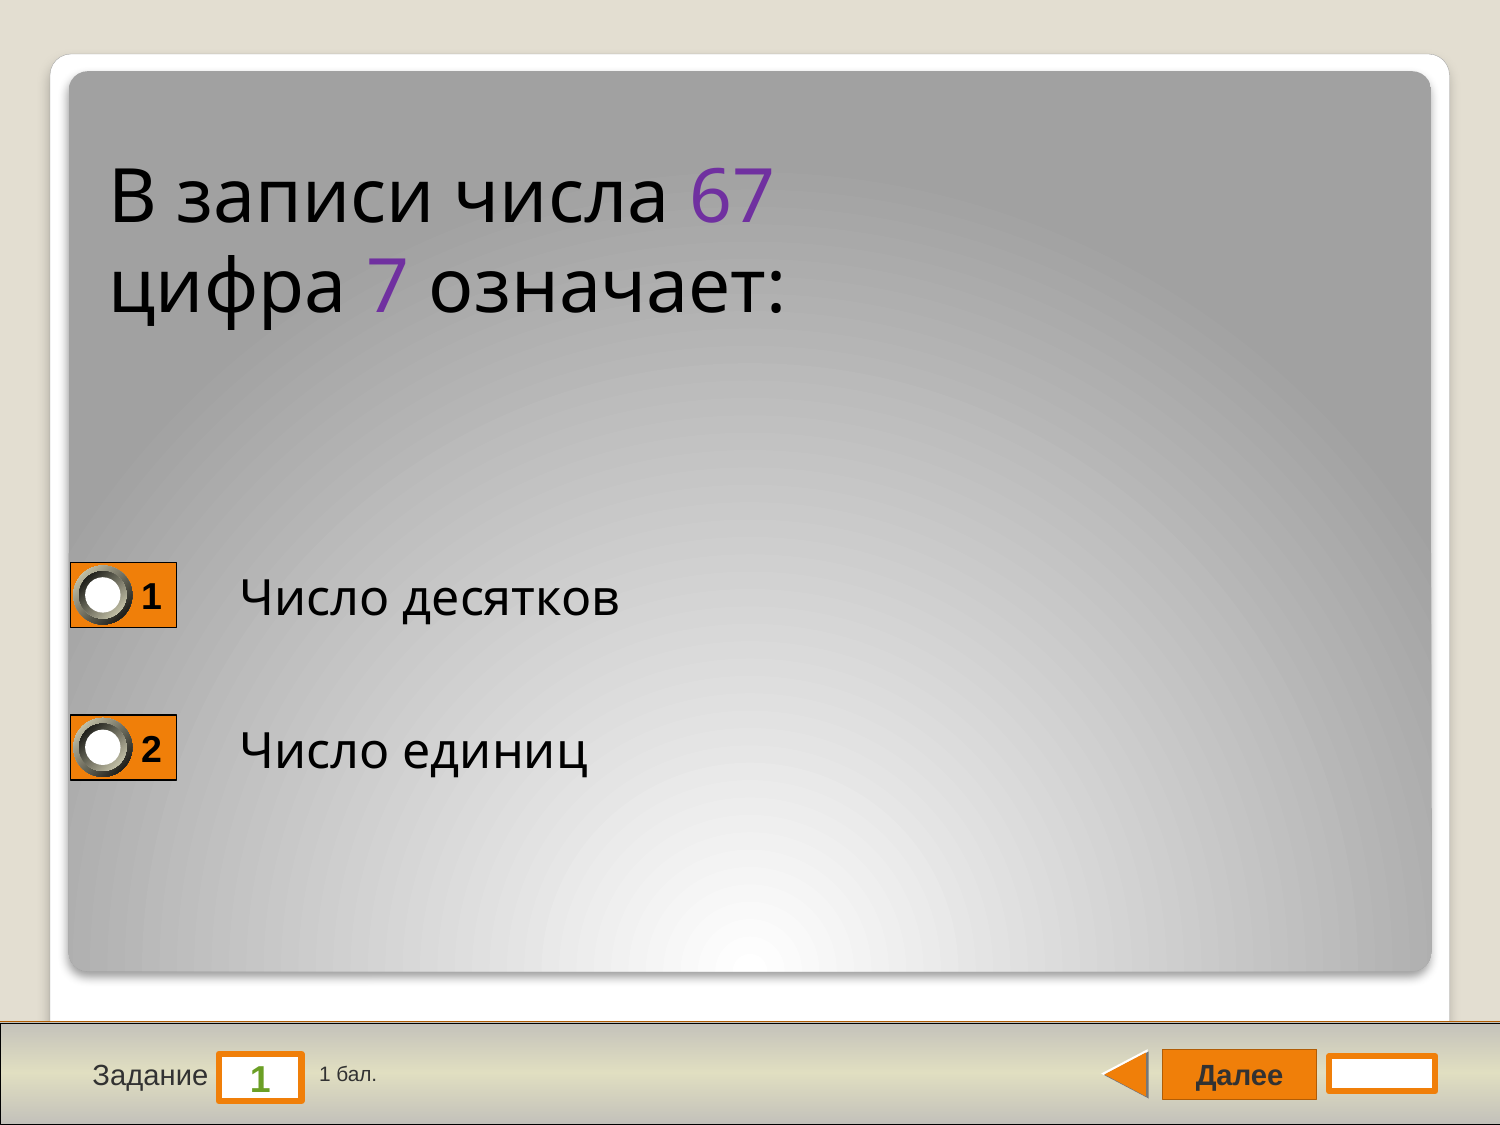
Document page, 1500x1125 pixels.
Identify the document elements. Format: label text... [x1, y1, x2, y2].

text_box Далее [1159, 1046, 1320, 1103]
text_box 1 [218, 1054, 302, 1102]
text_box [70, 562, 177, 628]
title В записи числа 67 цифра 7 означает: [93, 140, 1447, 469]
text_box [1329, 1056, 1436, 1092]
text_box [1100, 1048, 1149, 1099]
text_box [0, 1019, 1500, 1125]
text_box 1 бал. [306, 1060, 378, 1087]
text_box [70, 714, 177, 781]
text_box Задание [83, 1056, 209, 1092]
list Число десятков [209, 550, 1447, 645]
list Число единиц [209, 703, 1447, 856]
